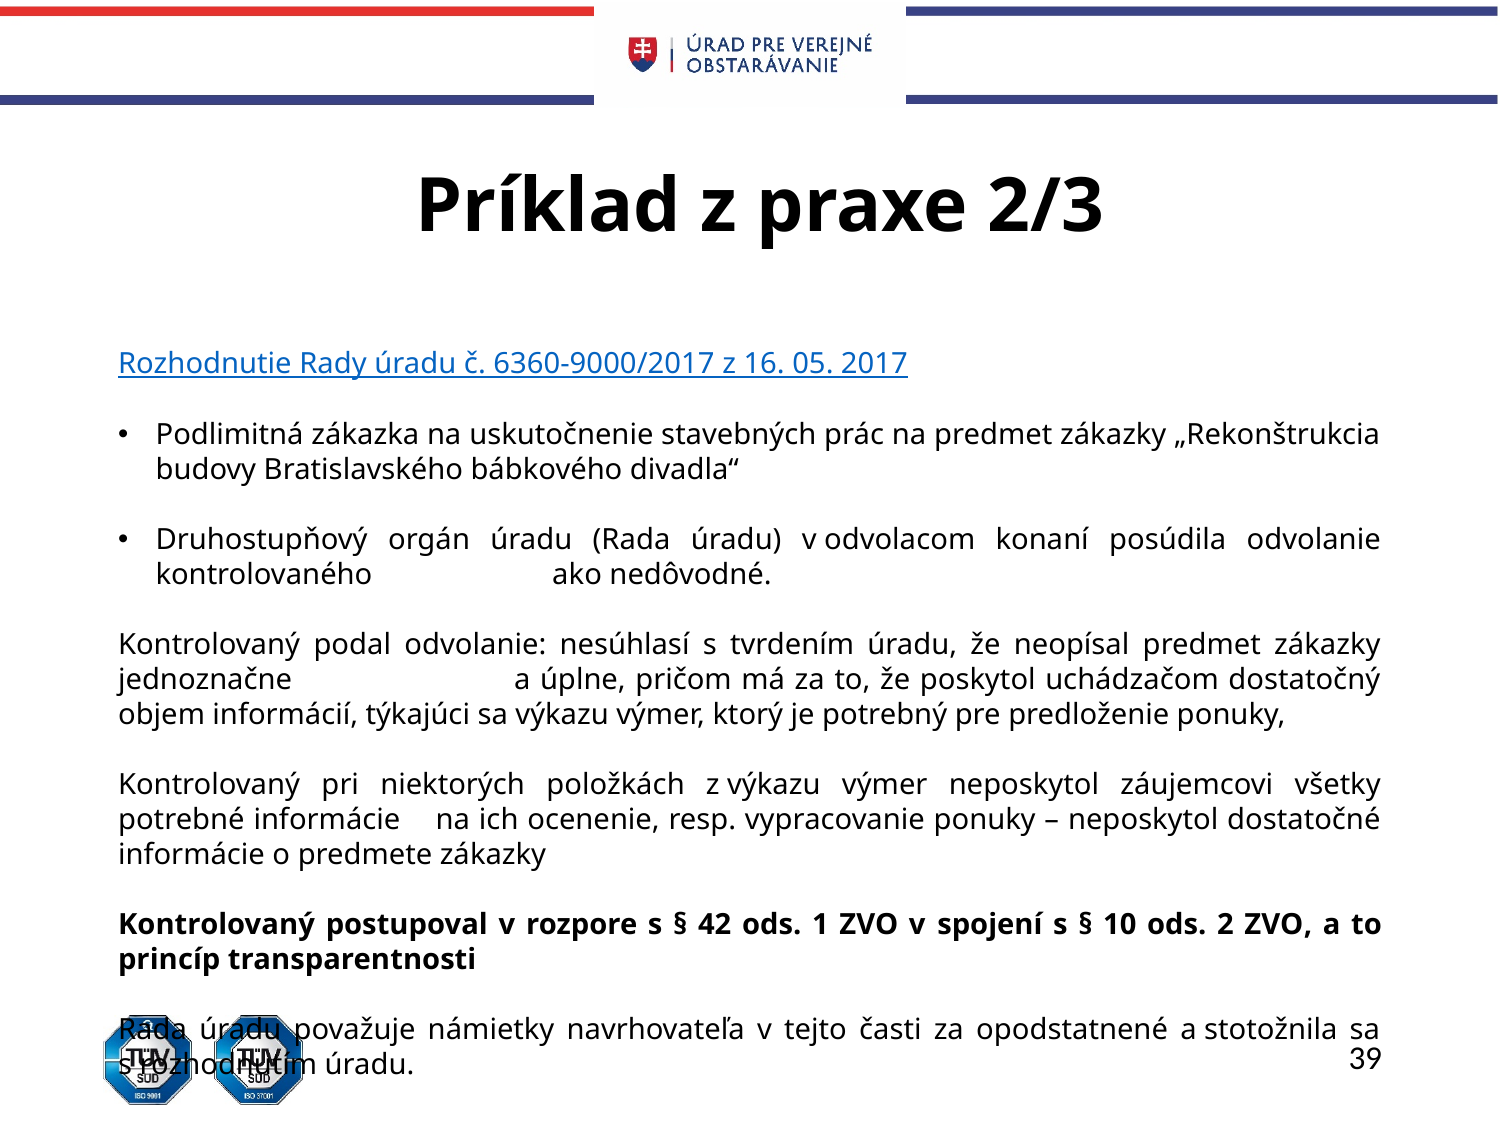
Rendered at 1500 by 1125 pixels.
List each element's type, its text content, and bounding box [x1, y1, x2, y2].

title Príklad z praxe 2/3 [20, 116, 1500, 282]
list Rozhodnutie Rady úradu č. 6360-9000/2017 z 16. 05. 2017 Podlimitná zákazka na uskutočnenie stavebných prác na predmet zákazky „Rekonštrukcia budovy Bratislavského bábkového divadla“ Druhostupňový orgán úradu (Rada úradu) v odvolacom konaní posúdila odvolanie kontrolovaného ako nedôvodné. Kontrolovaný podal odvolanie: nesúhlasí s tvrdením úradu, že neopísal predmet zákazky jednoznačne a úplne, pričom má za to, že poskytol uchádzačom dostatočný objem informácií, týkajúci sa výkazu výmer, ktorý je potrebný pre predloženie ponuky, Kontrolovaný pri niektorých položkách z výkazu výmer neposkytol záujemcovi všetky potrebné informácie na ich ocenenie, resp. vypracovanie ponuky – neposkytol dostatočné informácie o predmete zákazky Kontrolovaný postupoval v rozpore s § 42 ods. 1 ZVO v spojení s § 10 ods. 2 ZVO, a to princíp transparentnosti Rada úradu považuje námietky navrhovateľa v tejto časti za opodstatnené a stotožnila sa s rozhodnutím úradu. [103, 281, 1397, 1008]
picture [214, 1015, 303, 1105]
picture [103, 1015, 192, 1105]
picture [0, 2, 1500, 108]
